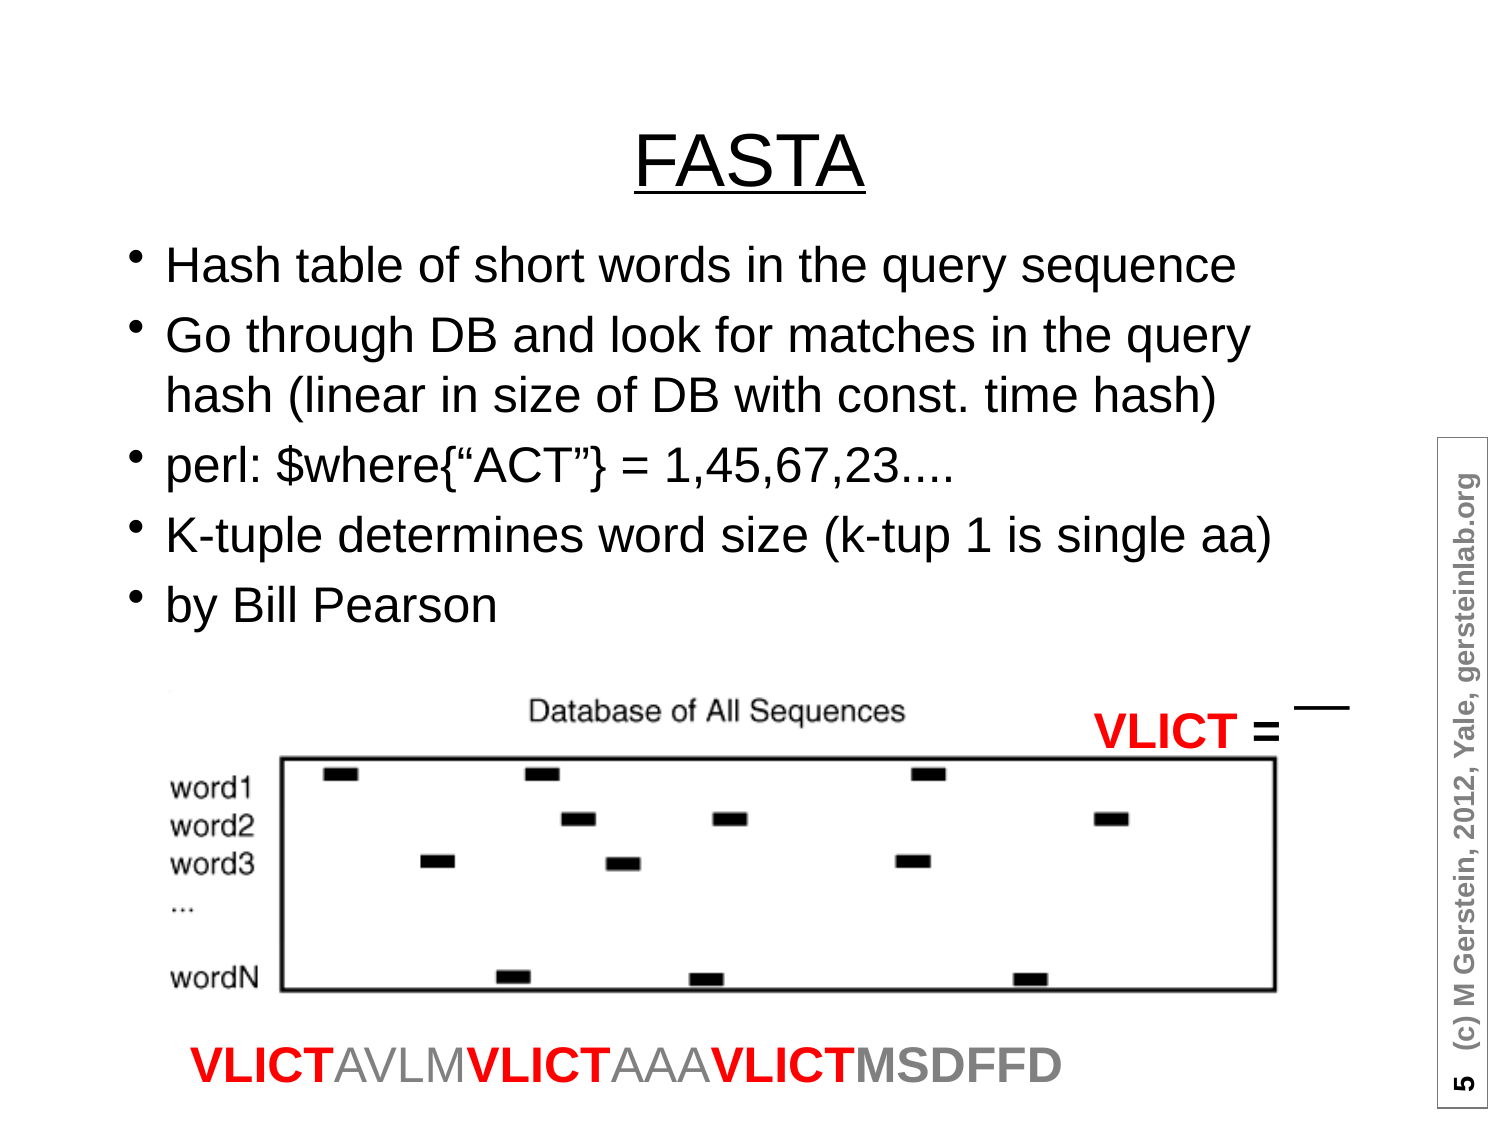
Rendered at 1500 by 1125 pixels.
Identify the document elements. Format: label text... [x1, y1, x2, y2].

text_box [162, 687, 1288, 998]
list Hash table of short words in the query sequence Go through DB and look for matches in the query hash (linear in size of DB with const. time hash) perl: $where{“ACT”} = 1,45,67,23.... K-tuple determines word size (k-tup 1 is single aa) by Bill Pearson [112, 224, 1388, 938]
text_box VLICT = _ [1078, 574, 1364, 790]
text_box VLICTAVLMVLICTAAAVLICTMSDFFD [174, 1024, 1263, 1100]
title FASTA [112, 62, 1388, 224]
